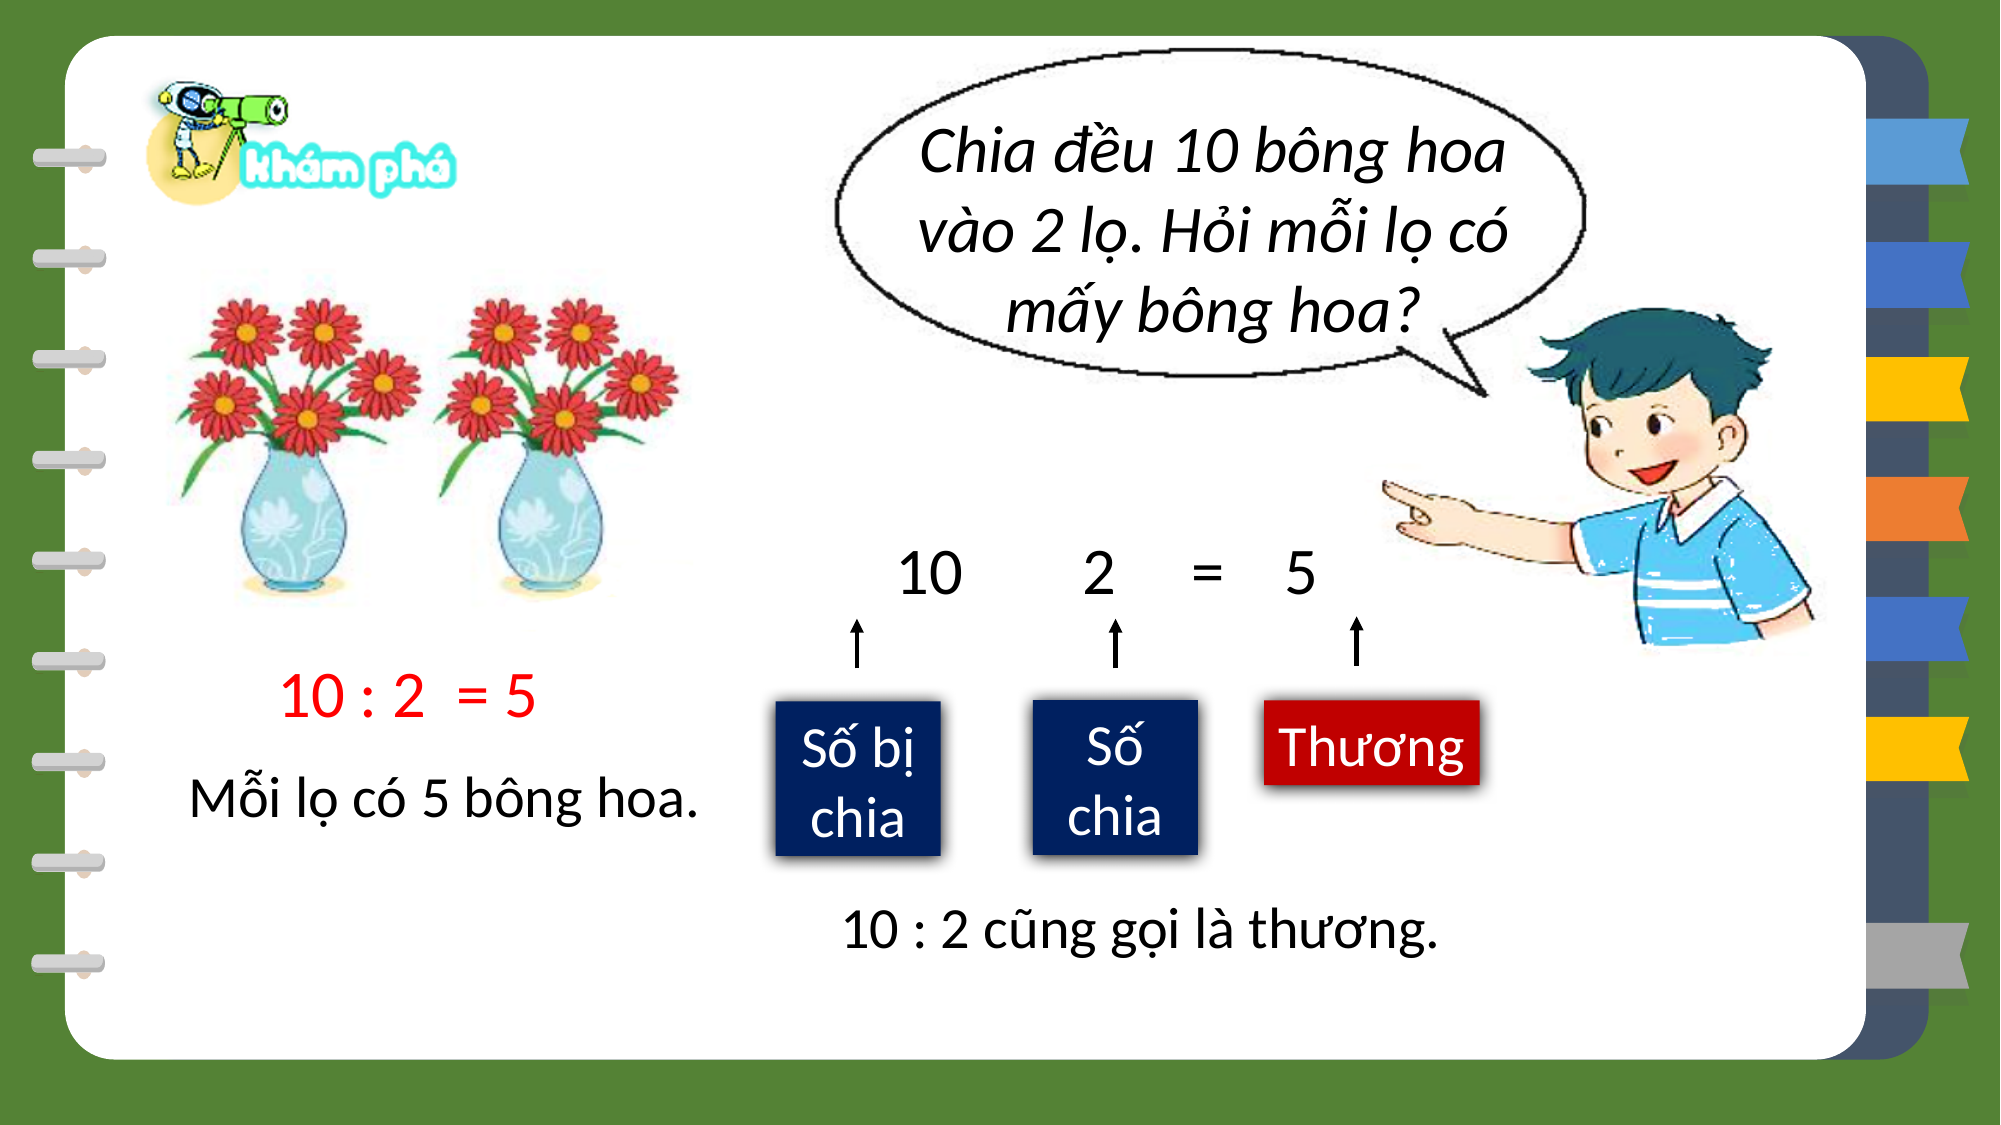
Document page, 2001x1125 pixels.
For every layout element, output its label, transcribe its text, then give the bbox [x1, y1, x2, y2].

picture [117, 62, 521, 219]
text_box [771, 36, 1901, 676]
text_box 10 : 2 cũng gọi là thương. [825, 883, 1456, 968]
text_box Thương [1264, 700, 1480, 786]
text_box 10 : 2 = 5 [262, 646, 554, 739]
text_box Số chia [1032, 700, 1198, 855]
text_box Số bị chia [775, 701, 941, 856]
picture [135, 242, 742, 646]
text_box Mỗi lọ có 5 bông hoa. [173, 751, 716, 837]
